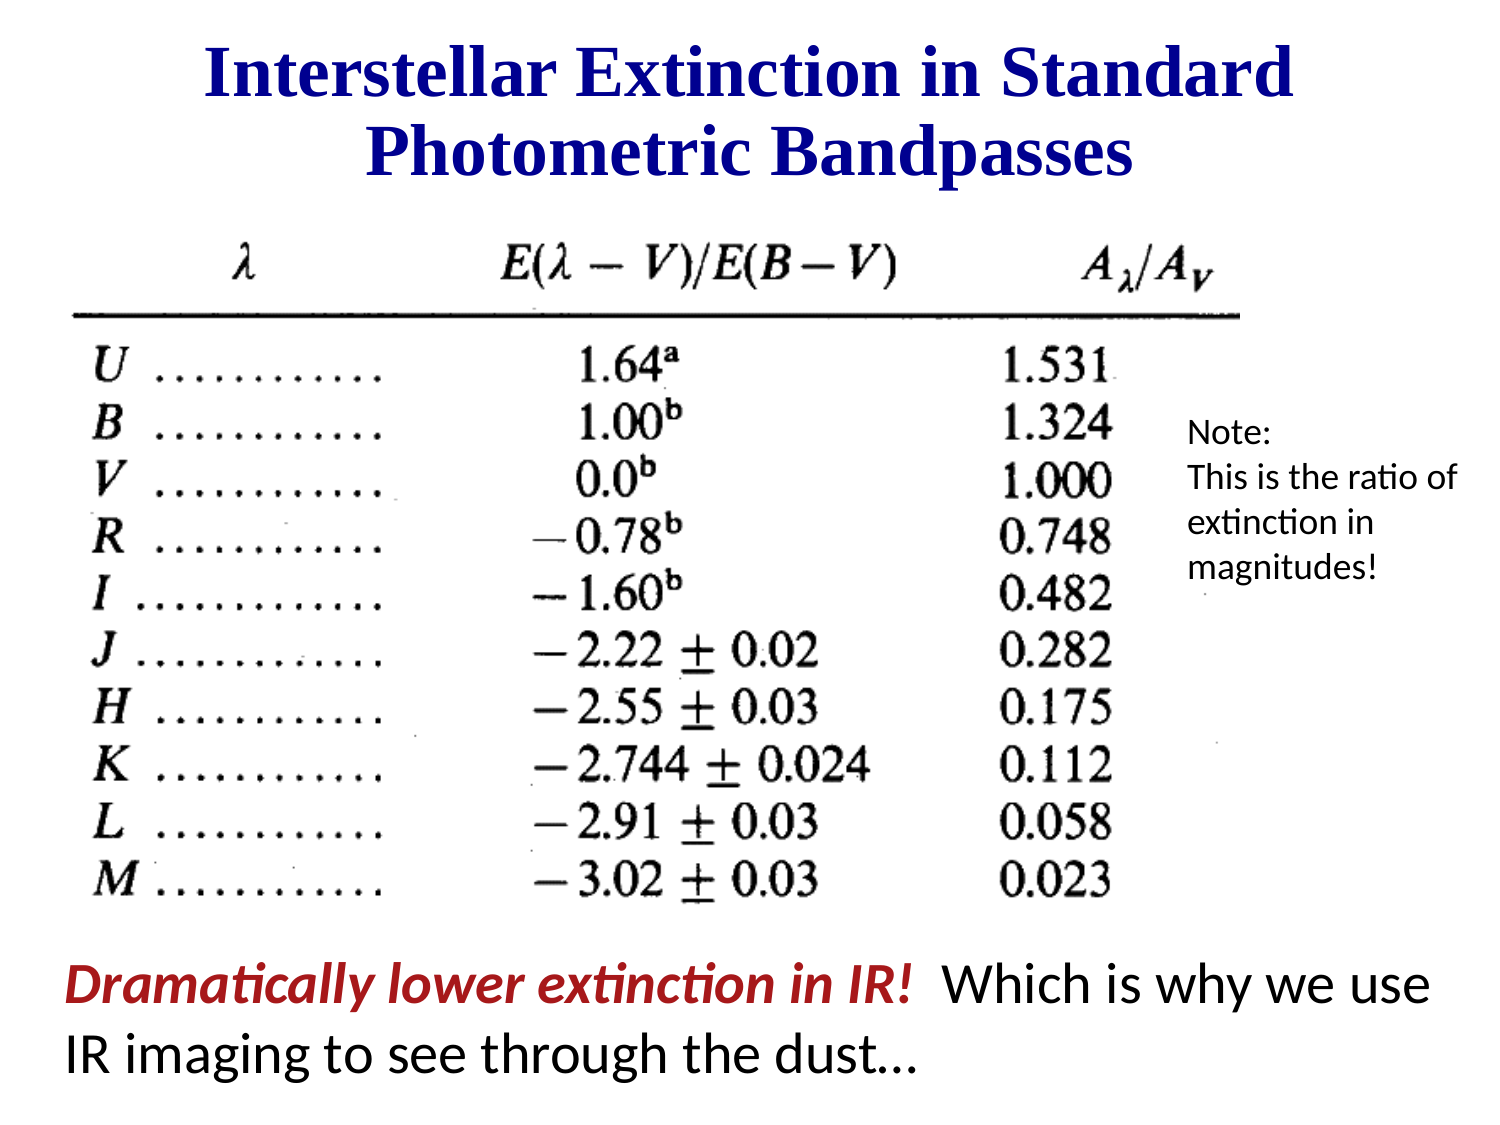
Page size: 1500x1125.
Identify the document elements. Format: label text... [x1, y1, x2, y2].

picture [62, 212, 1240, 911]
title Interstellar Extinction in Standard Photometric Bandpasses [24, 24, 1475, 200]
text_box Dramatically lower extinction in IR! Which is why we use IR imaging to see through the dust… [49, 937, 1463, 1093]
text_box Note: This is the ratio of extinction in magnitudes! [1244, 399, 1500, 595]
